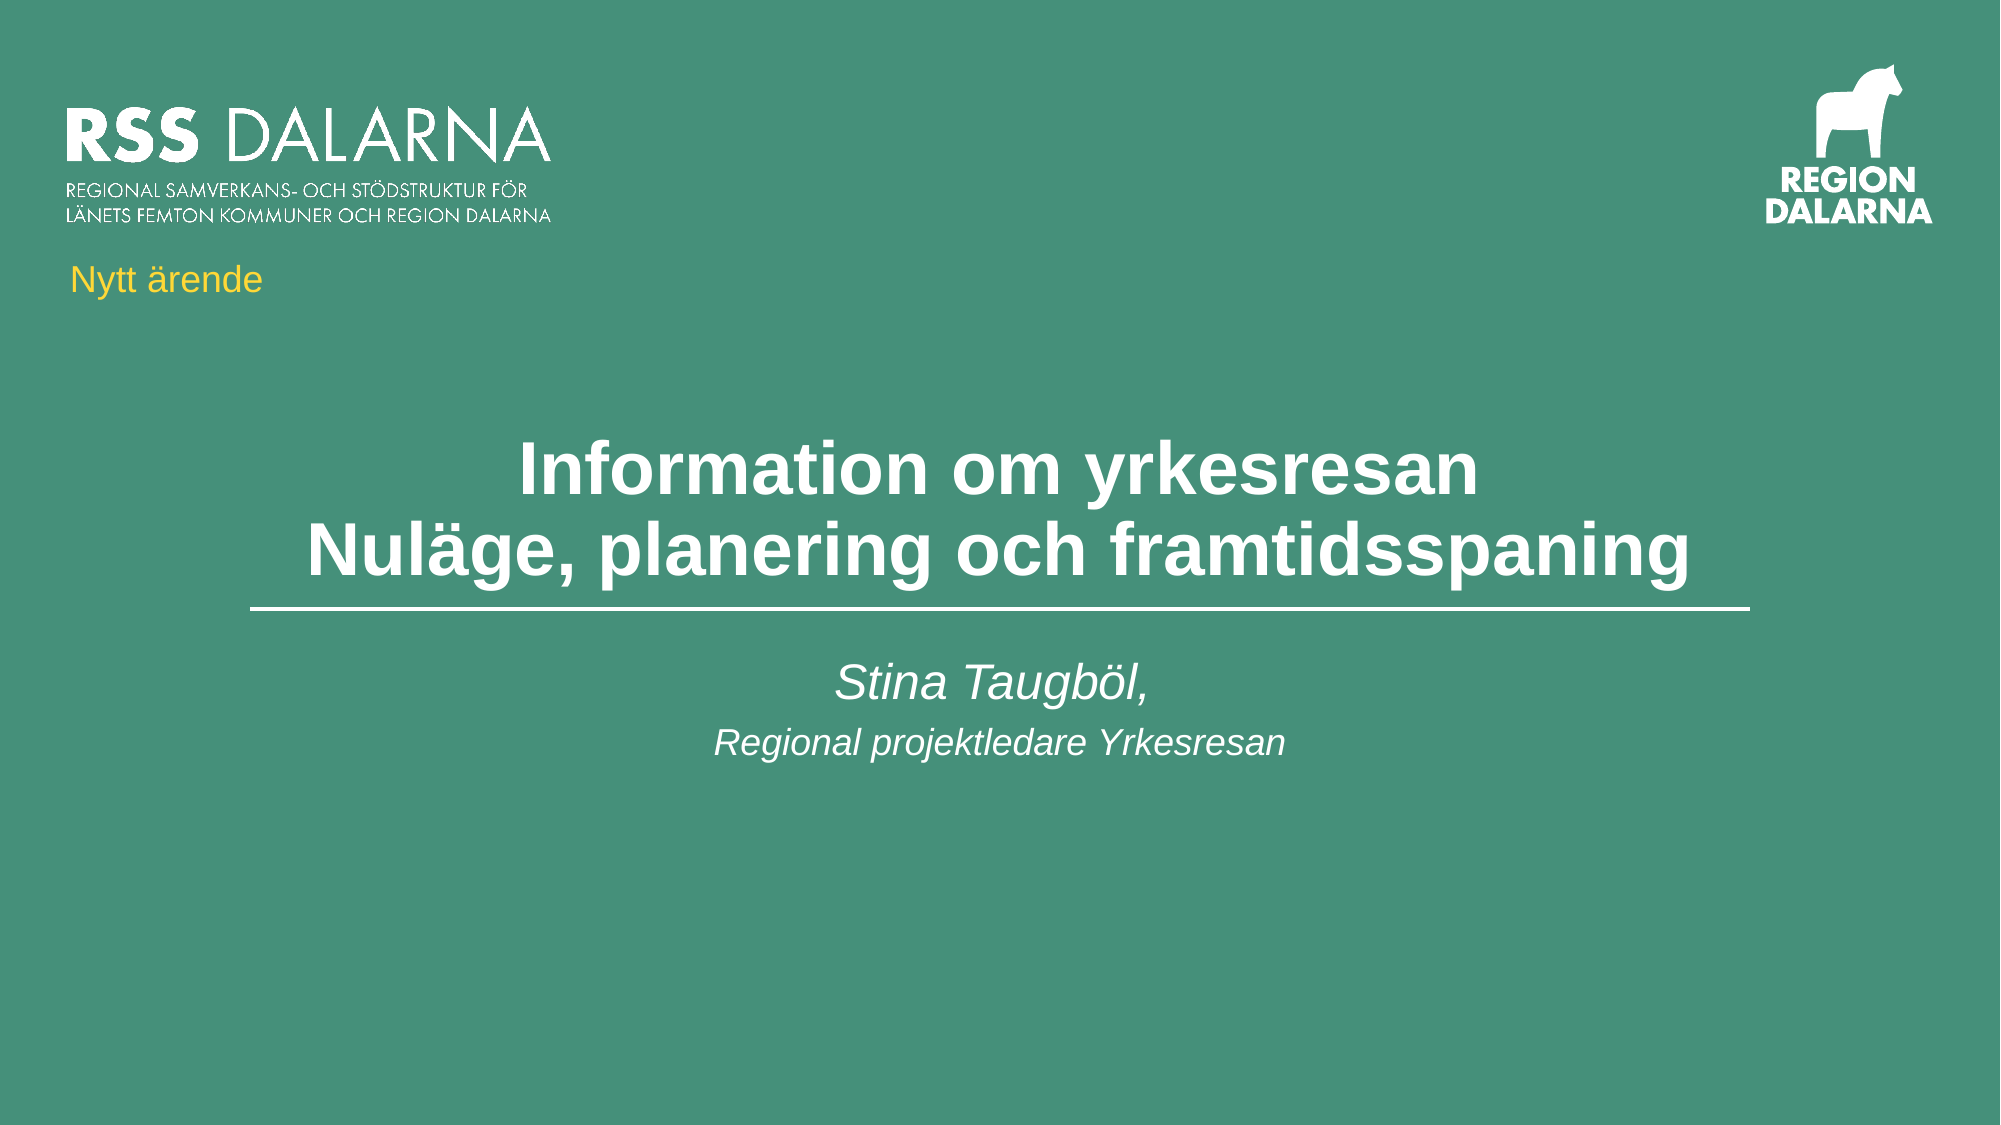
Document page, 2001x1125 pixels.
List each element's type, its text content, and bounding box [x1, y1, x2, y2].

picture [67, 105, 551, 223]
title Information om yrkesresan Nuläge, planering och framtidsspaning [249, 272, 1750, 600]
subtitle Stina Taugböl, Regional projektledare Yrkesresan [249, 629, 1750, 924]
text_box Nytt ärende [55, 195, 505, 320]
